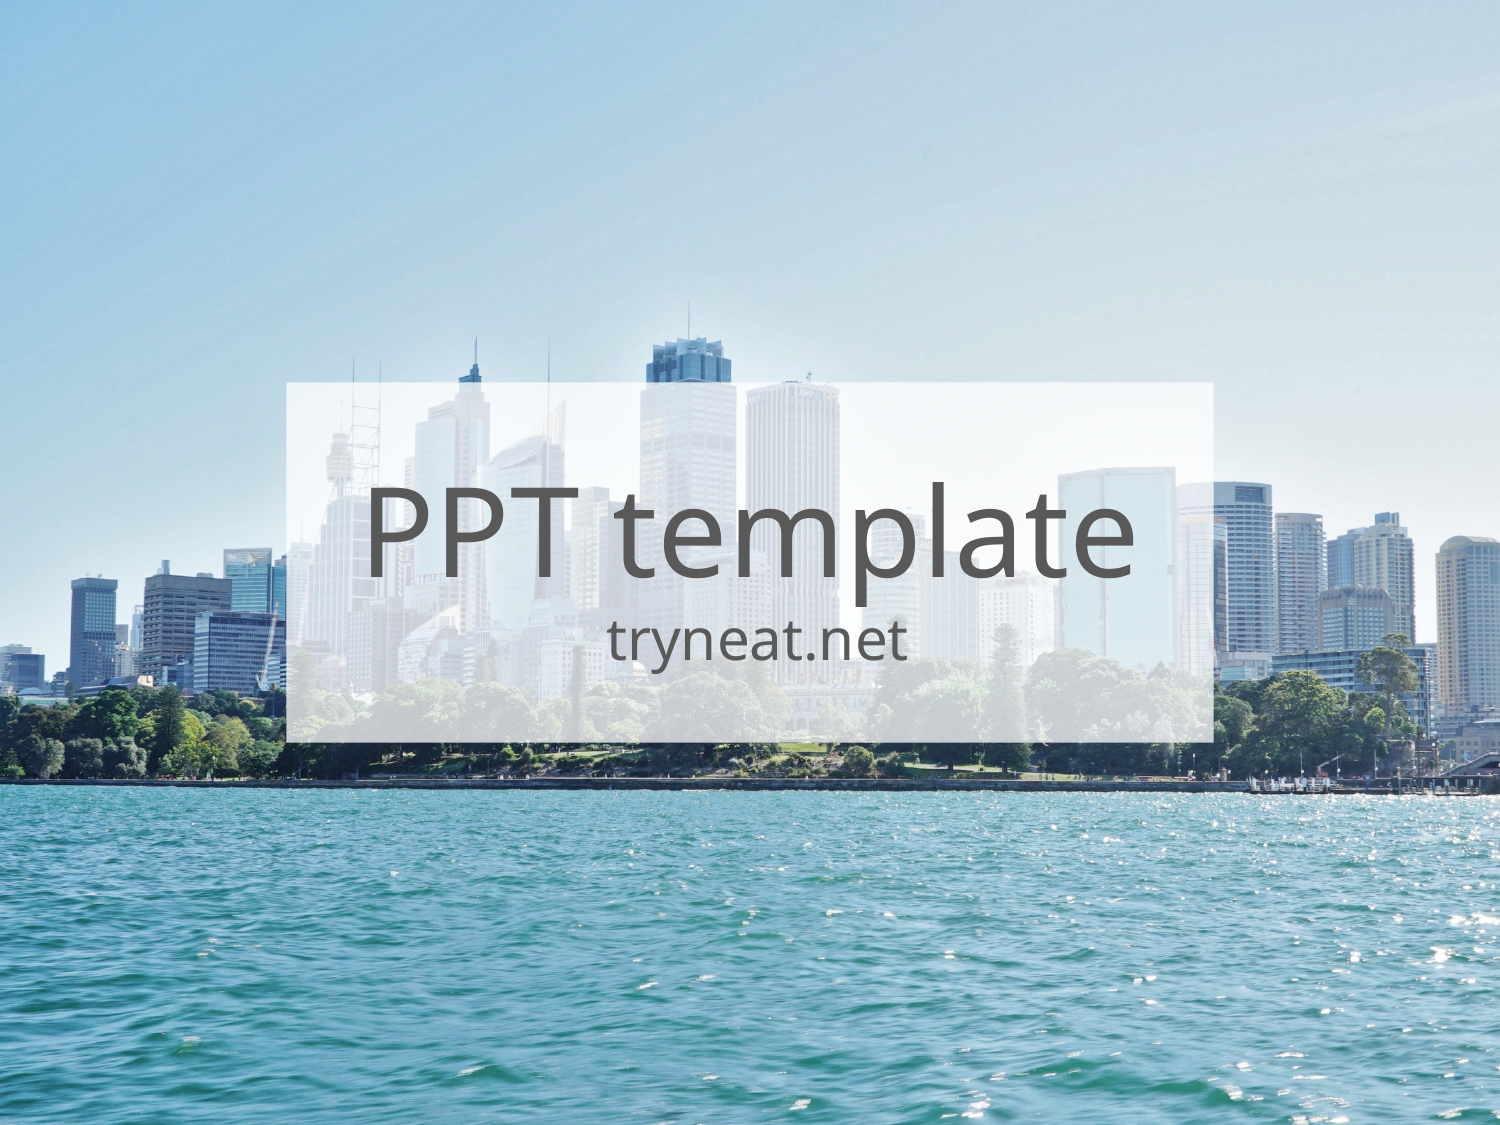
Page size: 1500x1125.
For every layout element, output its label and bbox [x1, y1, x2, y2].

text_box [0, 0, 1500, 1125]
